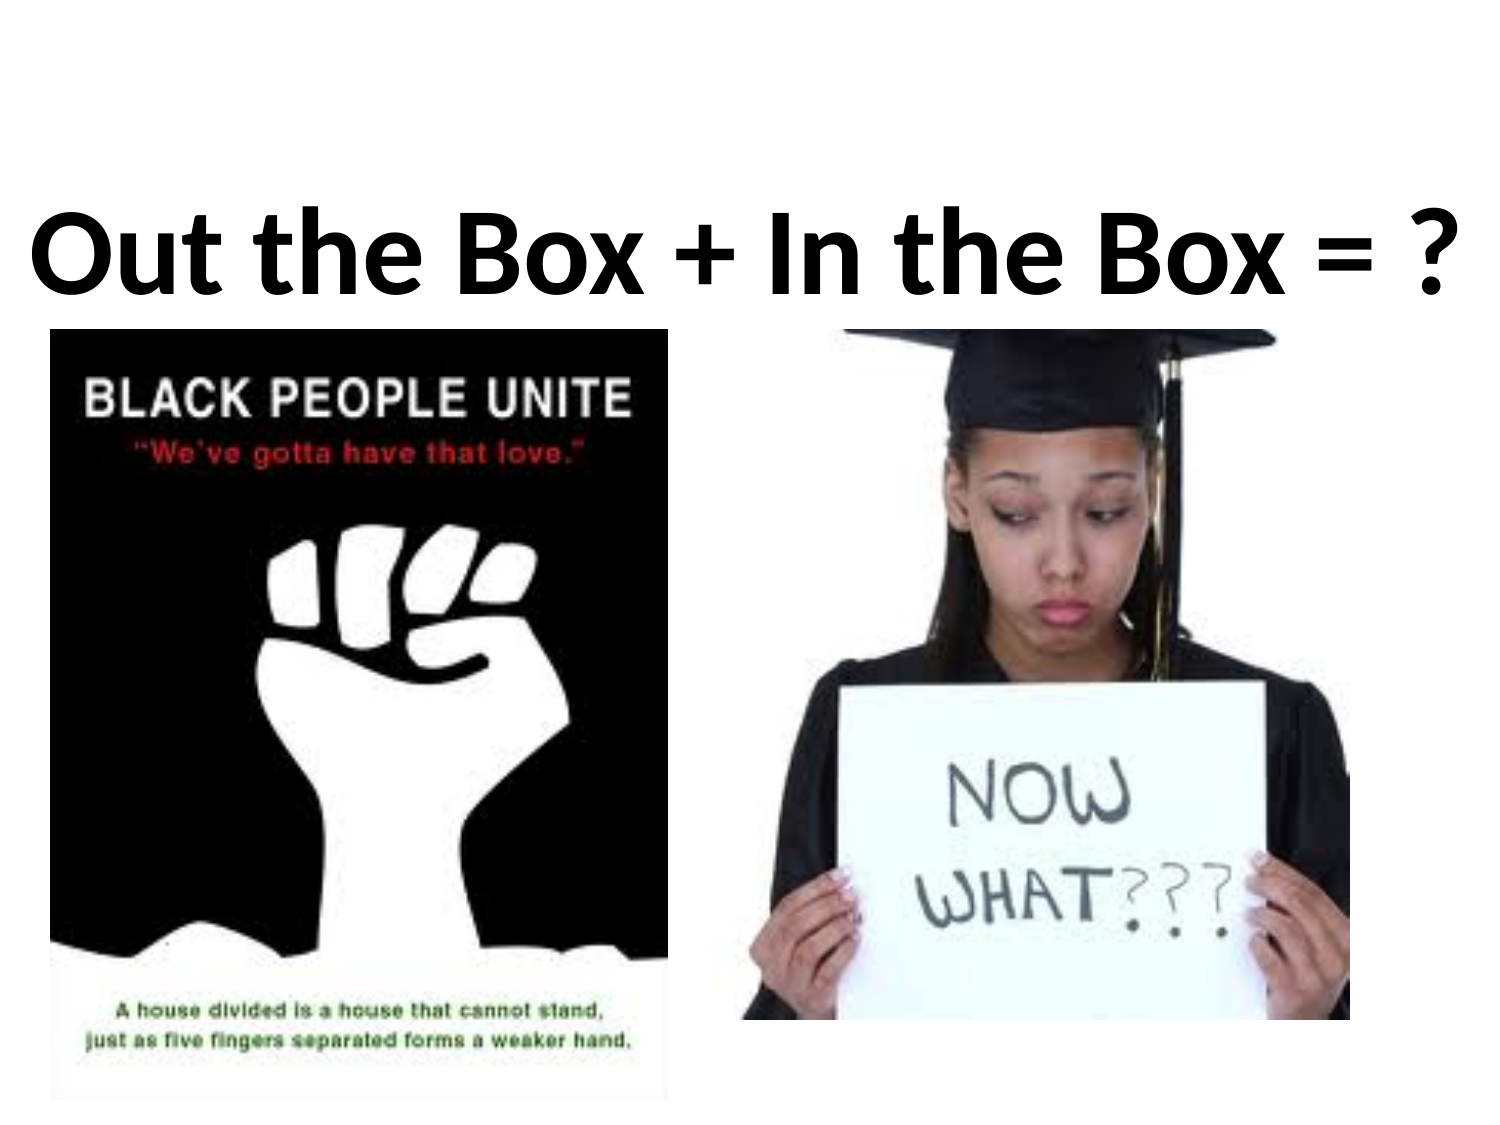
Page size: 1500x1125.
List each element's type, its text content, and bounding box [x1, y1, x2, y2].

picture [49, 328, 668, 1101]
text_box Out the Box + In the Box = ? [15, 162, 1480, 328]
picture [712, 328, 1351, 1020]
